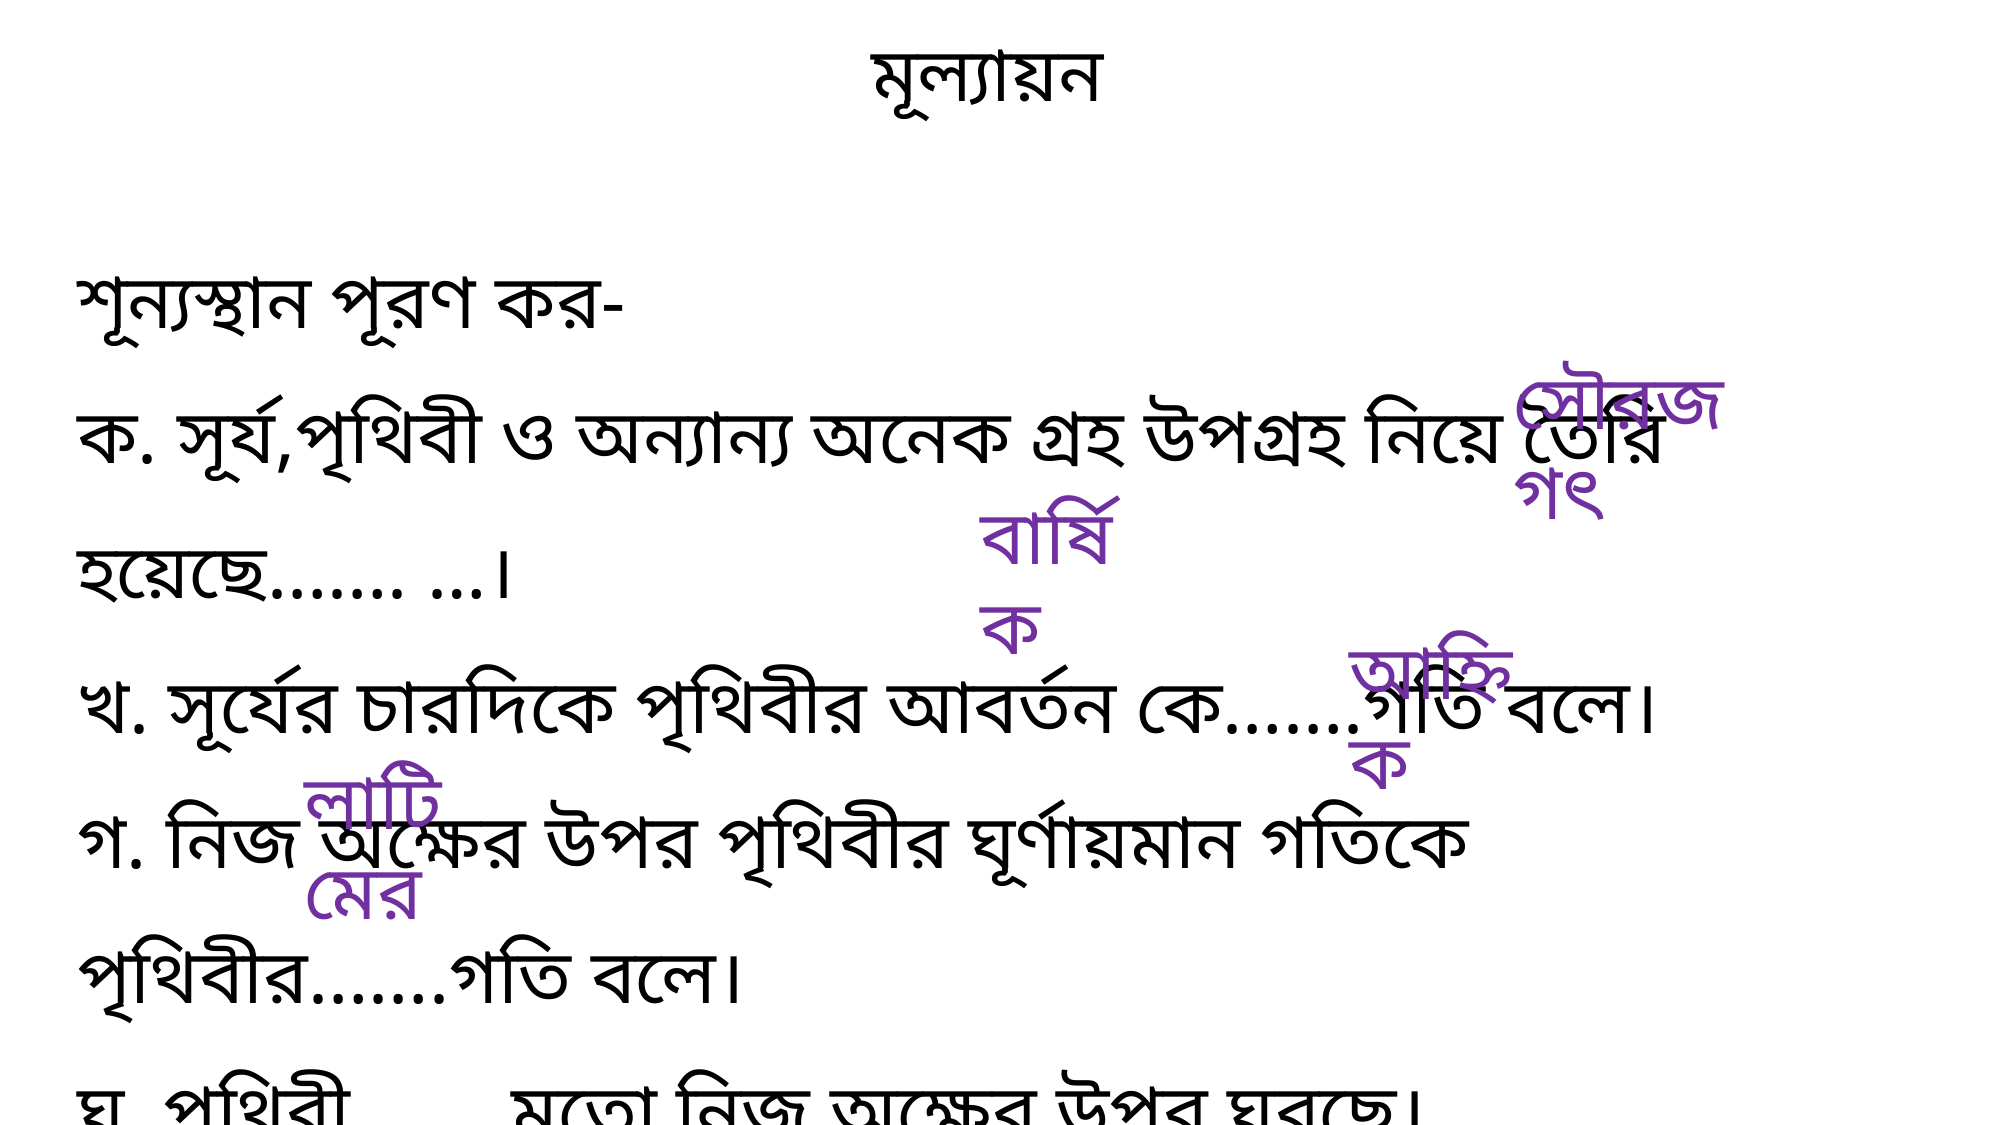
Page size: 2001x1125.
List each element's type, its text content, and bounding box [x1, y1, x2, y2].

text_box আহ্নিক [1334, 617, 1548, 813]
text_box বার্ষিক [965, 482, 1166, 677]
text_box শূন্যস্থান পূরণ কর- ক. সূর্য,পৃথিবী ও অন্যান্য অনেক গ্রহ উপগ্রহ নিয়ে তৈরি হয়েছে……. …। খ. সূর্যের চারদিকে পৃথিবীর আবর্তন কে…….গতি বলে। গ. নিজ অক্ষের উপর পৃথিবীর ঘূর্ণায়মান গতিকে পৃথিবীর…….গতি বলে। ঘ. পৃথিবী……..মতো নিজ অক্ষের উপর ঘুরছে। [62, 201, 1971, 1125]
text_box সৌরজগৎ [1498, 346, 1749, 542]
text_box মূল্যায়ন [731, 18, 1244, 124]
text_box লাটিমের [289, 747, 528, 943]
